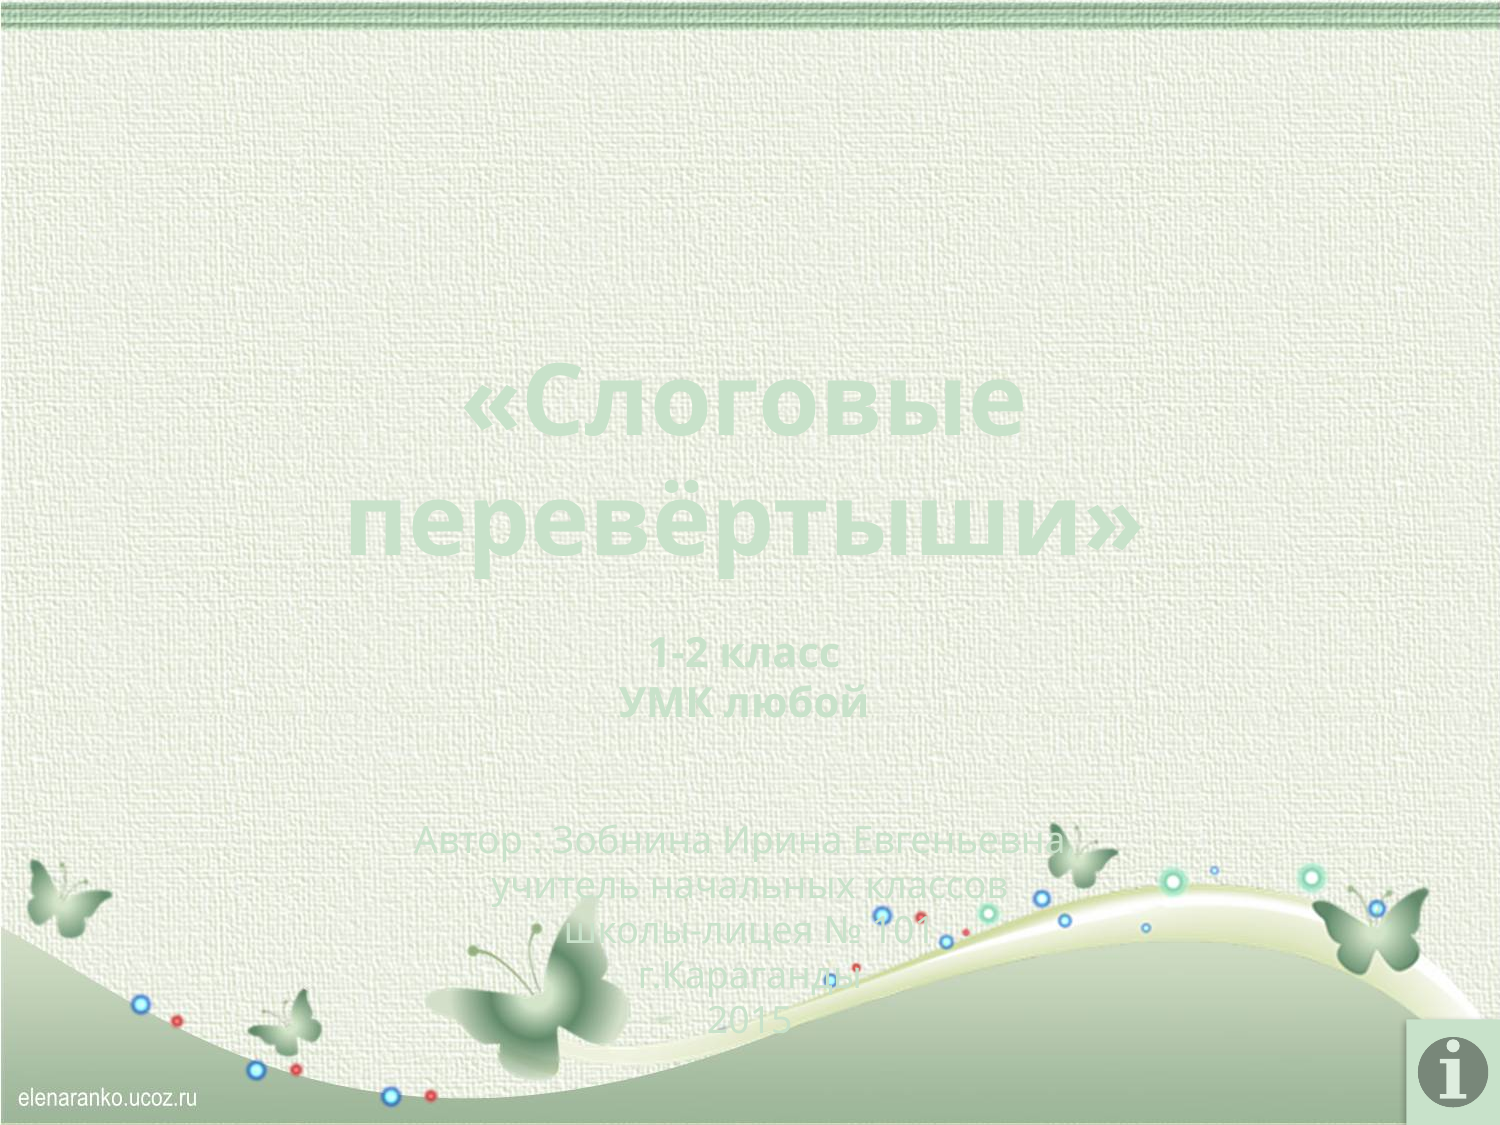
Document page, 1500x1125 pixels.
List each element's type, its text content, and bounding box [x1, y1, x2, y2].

text_box «Слоговые перевёртыши» 1-2 класс УМК любой [46, 328, 1442, 733]
text_box [1406, 1019, 1500, 1125]
text_box Автор : Зобнина Ирина Евгеньевна, учитель начальных классов школы-лицея № 101 г.Караганды 2015 [374, 808, 1125, 1049]
picture [0, 0, 1500, 1125]
